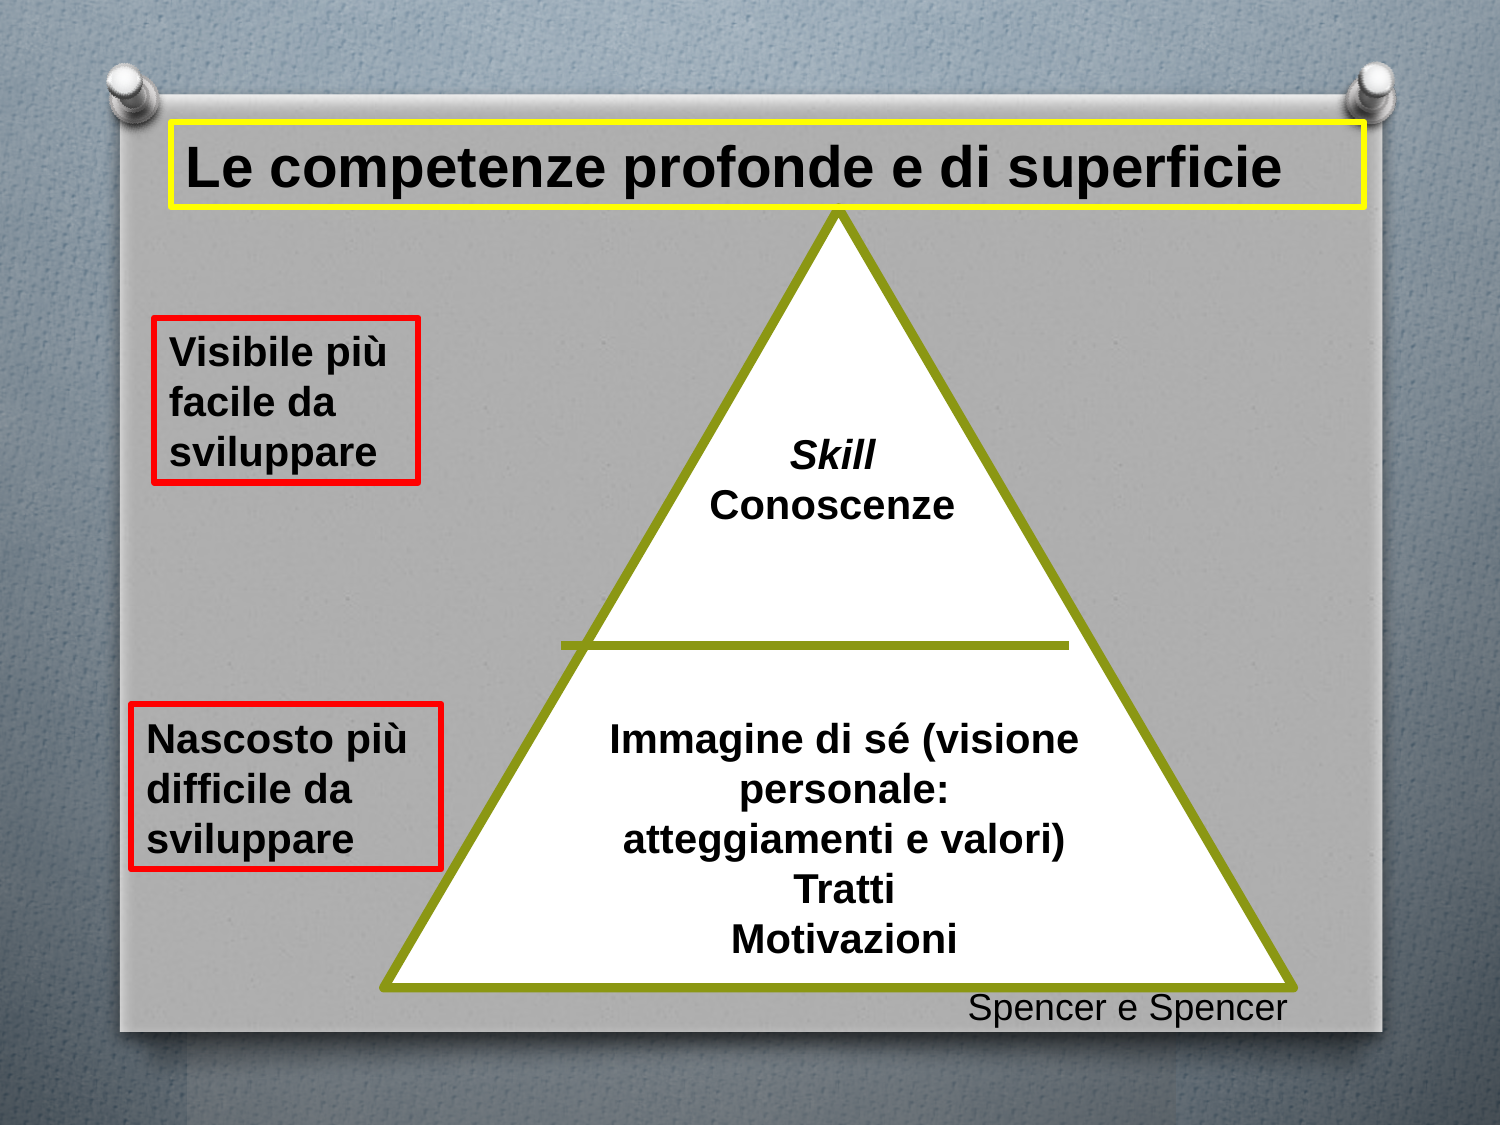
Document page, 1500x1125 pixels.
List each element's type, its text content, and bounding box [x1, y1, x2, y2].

text_box Spencer e Spencer [952, 975, 1303, 1036]
picture [1317, 35, 1439, 151]
text_box Le competenze profonde e di superficie [171, 122, 1365, 207]
text_box [382, 804, 1288, 990]
text_box Nascosto più difficile da sviluppare [131, 704, 442, 869]
text_box Immagine di sé (visione personale: atteggiamenti e valori) Tratti Motivazioni [490, 704, 1199, 969]
text_box Visibile più facile da sviluppare [154, 317, 419, 483]
text_box [549, 439, 1130, 704]
text_box [715, 207, 964, 420]
text_box Skill Conoscenze [690, 420, 975, 536]
picture [75, 29, 198, 153]
